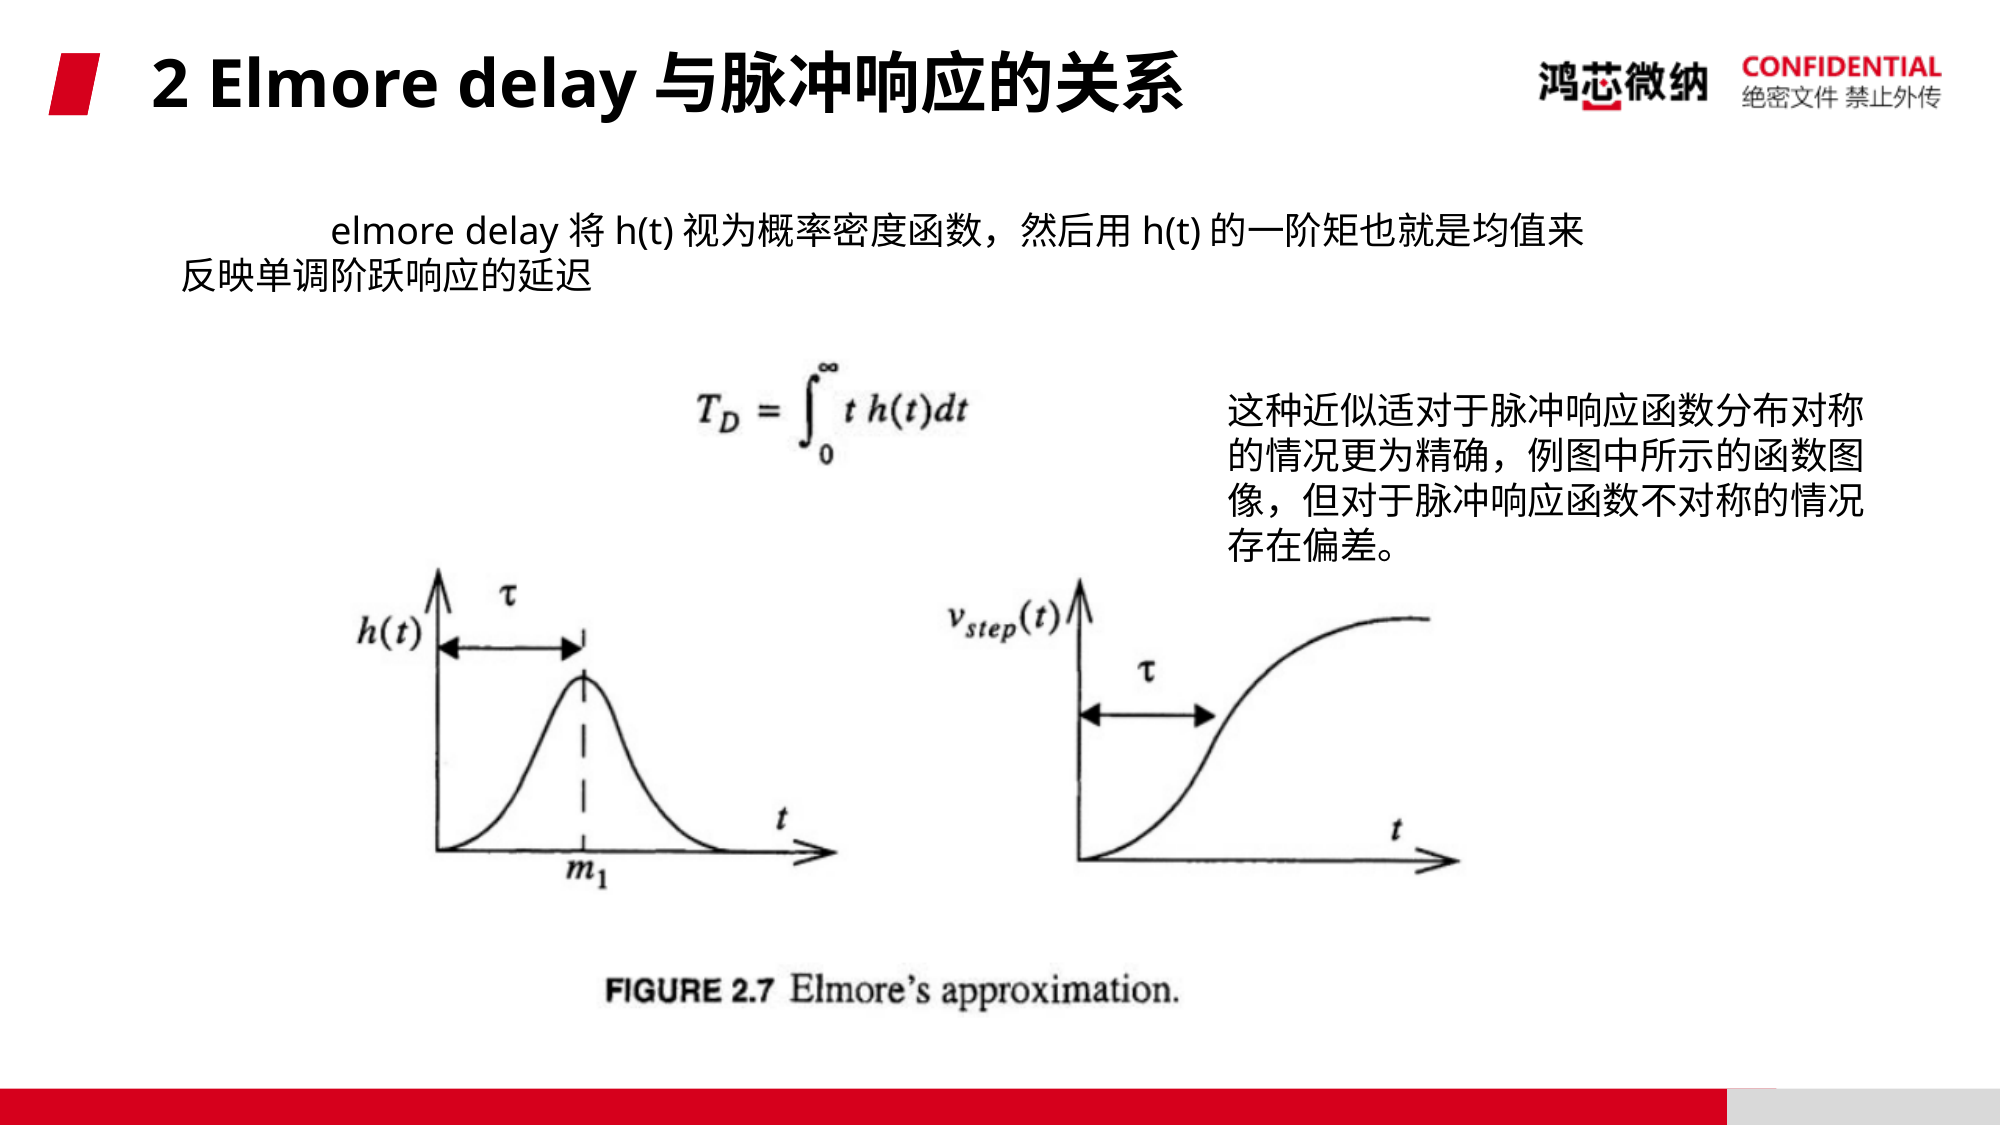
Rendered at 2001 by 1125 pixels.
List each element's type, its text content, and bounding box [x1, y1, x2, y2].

picture [248, 493, 1585, 1057]
picture [1265, 0, 1981, 288]
title 2 Elmore delay与脉冲响应的关系 [136, 0, 1862, 195]
text_box 这种近似适对于脉冲响应函数分布对称的情况更为精确，例图中所示的函数图像，但对于脉冲响应函数不对称的情况存在偏差。 [1213, 379, 1897, 575]
picture [539, 337, 1214, 475]
